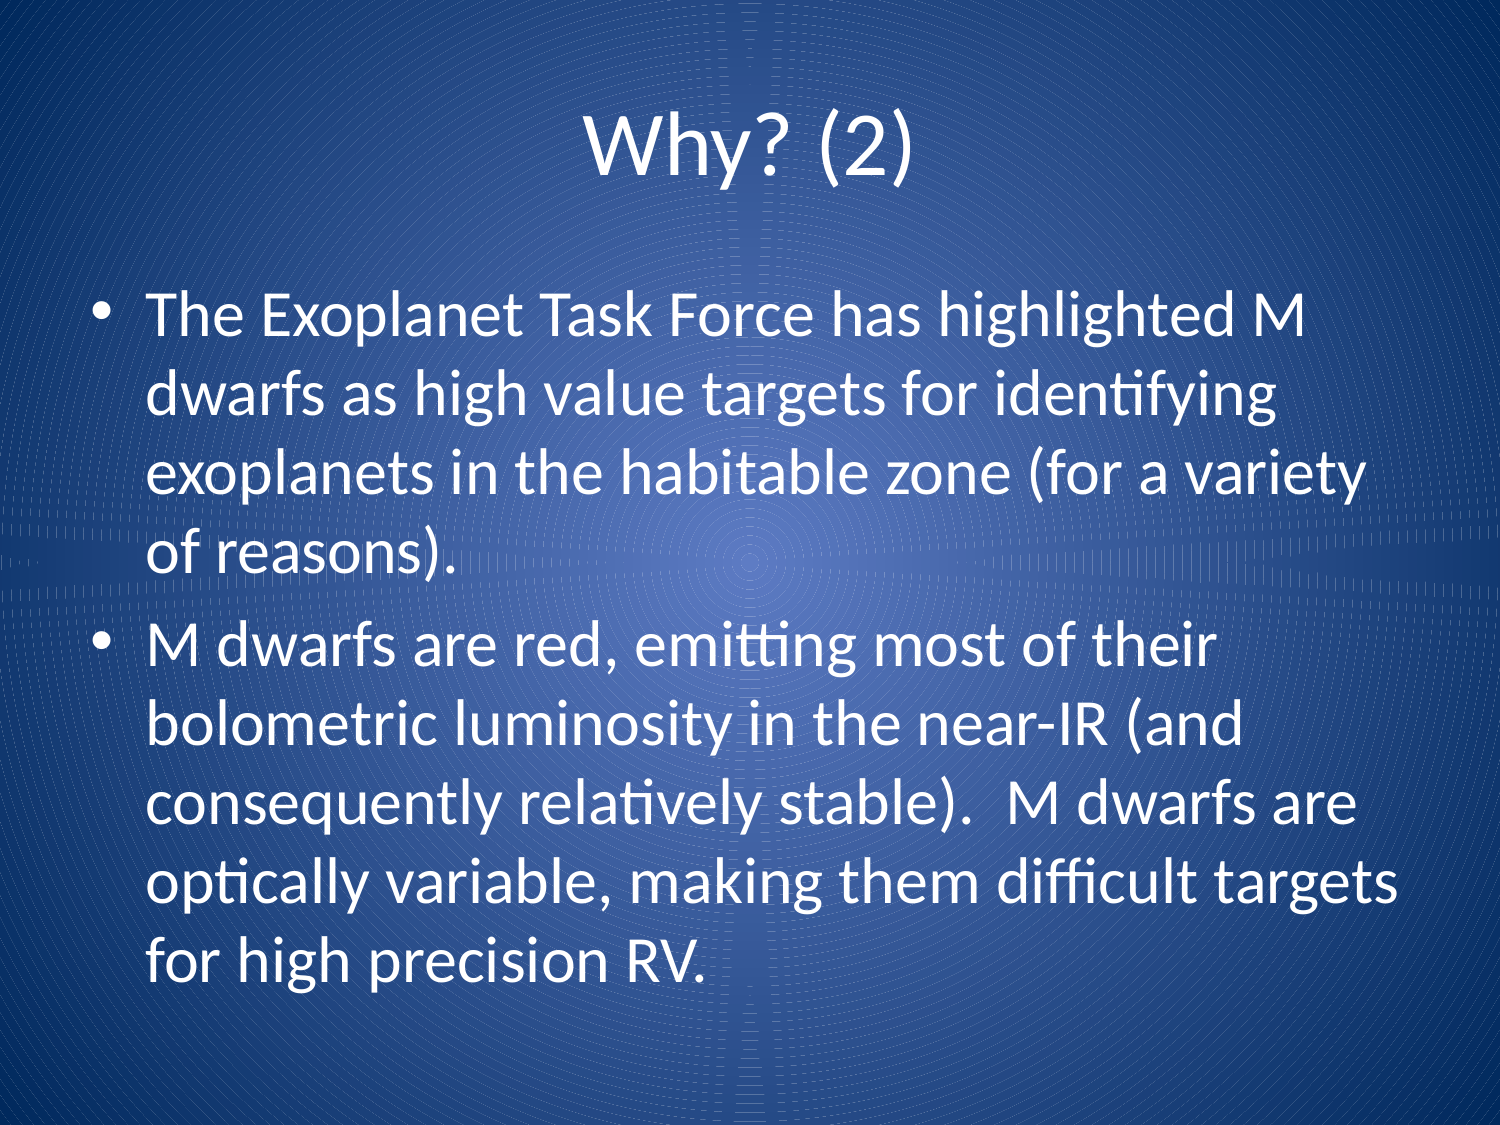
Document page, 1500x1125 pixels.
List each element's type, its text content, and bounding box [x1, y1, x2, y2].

title Why? (2) [75, 45, 1425, 233]
list The Exoplanet Task Force has highlighted M dwarfs as high value targets for identifying exoplanets in the habitable zone (for a variety of reasons). M dwarfs are red, emitting most of their bolometric luminosity in the near-IR (and consequently relatively stable). M dwarfs are optically variable, making them difficult targets for high precision RV. [75, 262, 1425, 1005]
